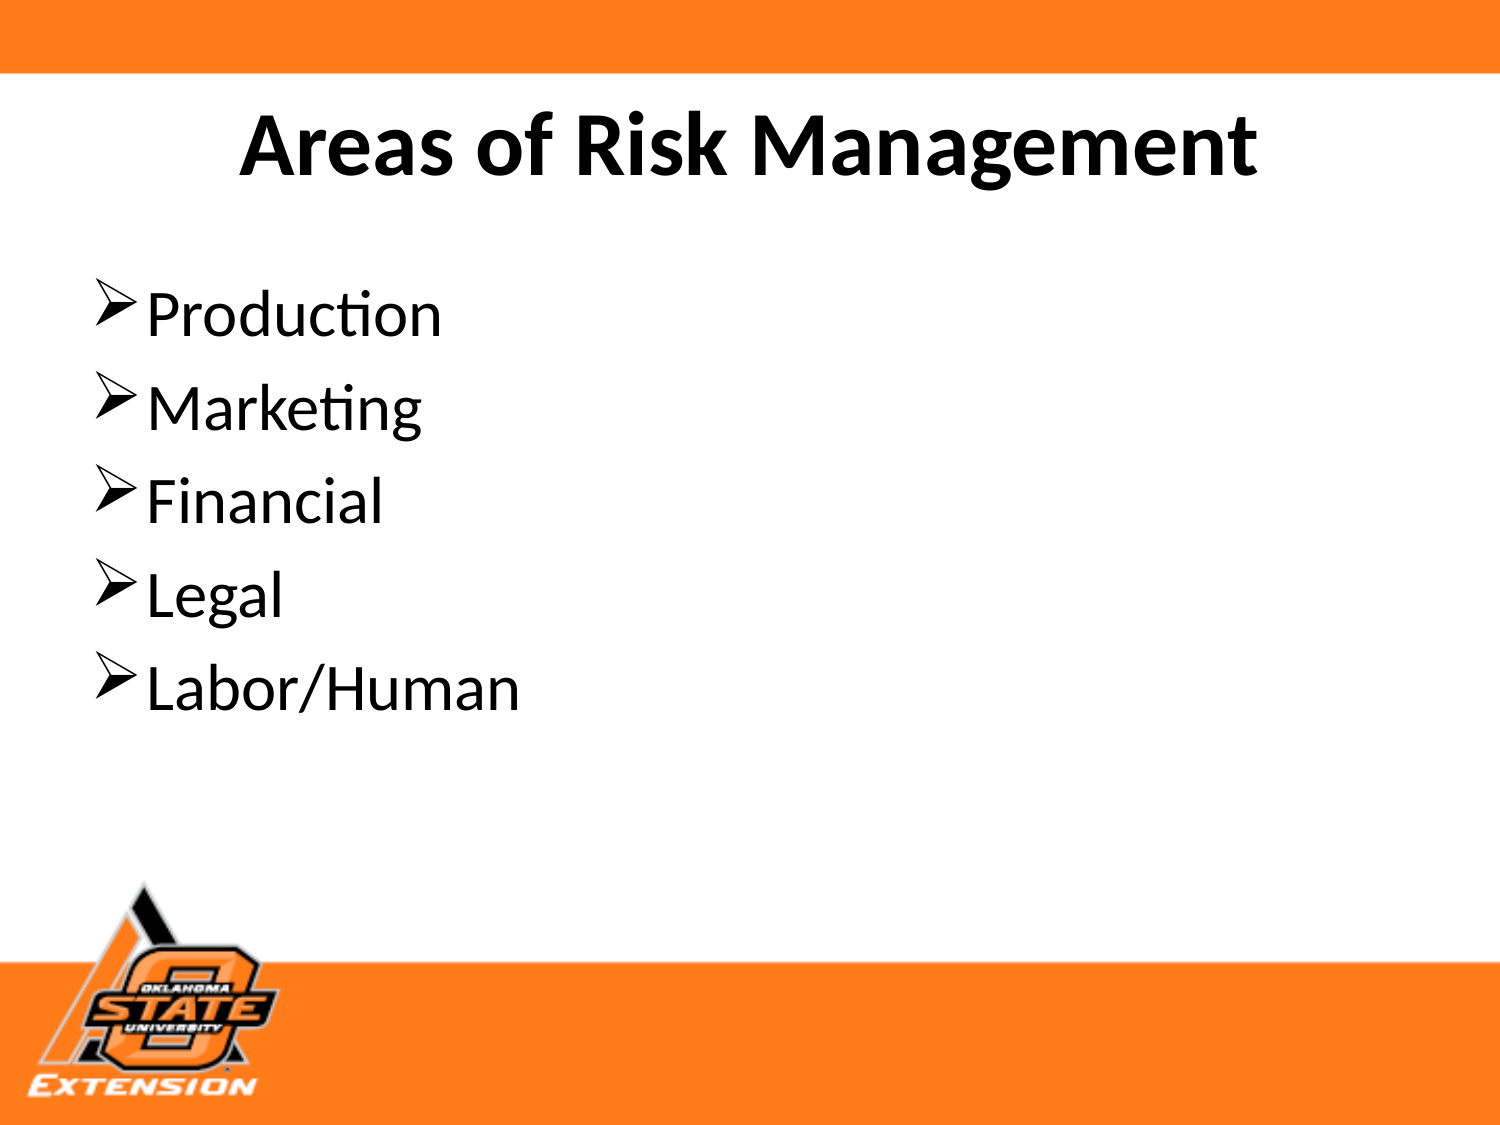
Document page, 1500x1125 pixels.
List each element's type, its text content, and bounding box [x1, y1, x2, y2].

list Production Marketing Financial Legal Labor/Human [75, 262, 1425, 1005]
title Areas of Risk Management [75, 45, 1425, 233]
picture [0, 0, 1500, 1125]
